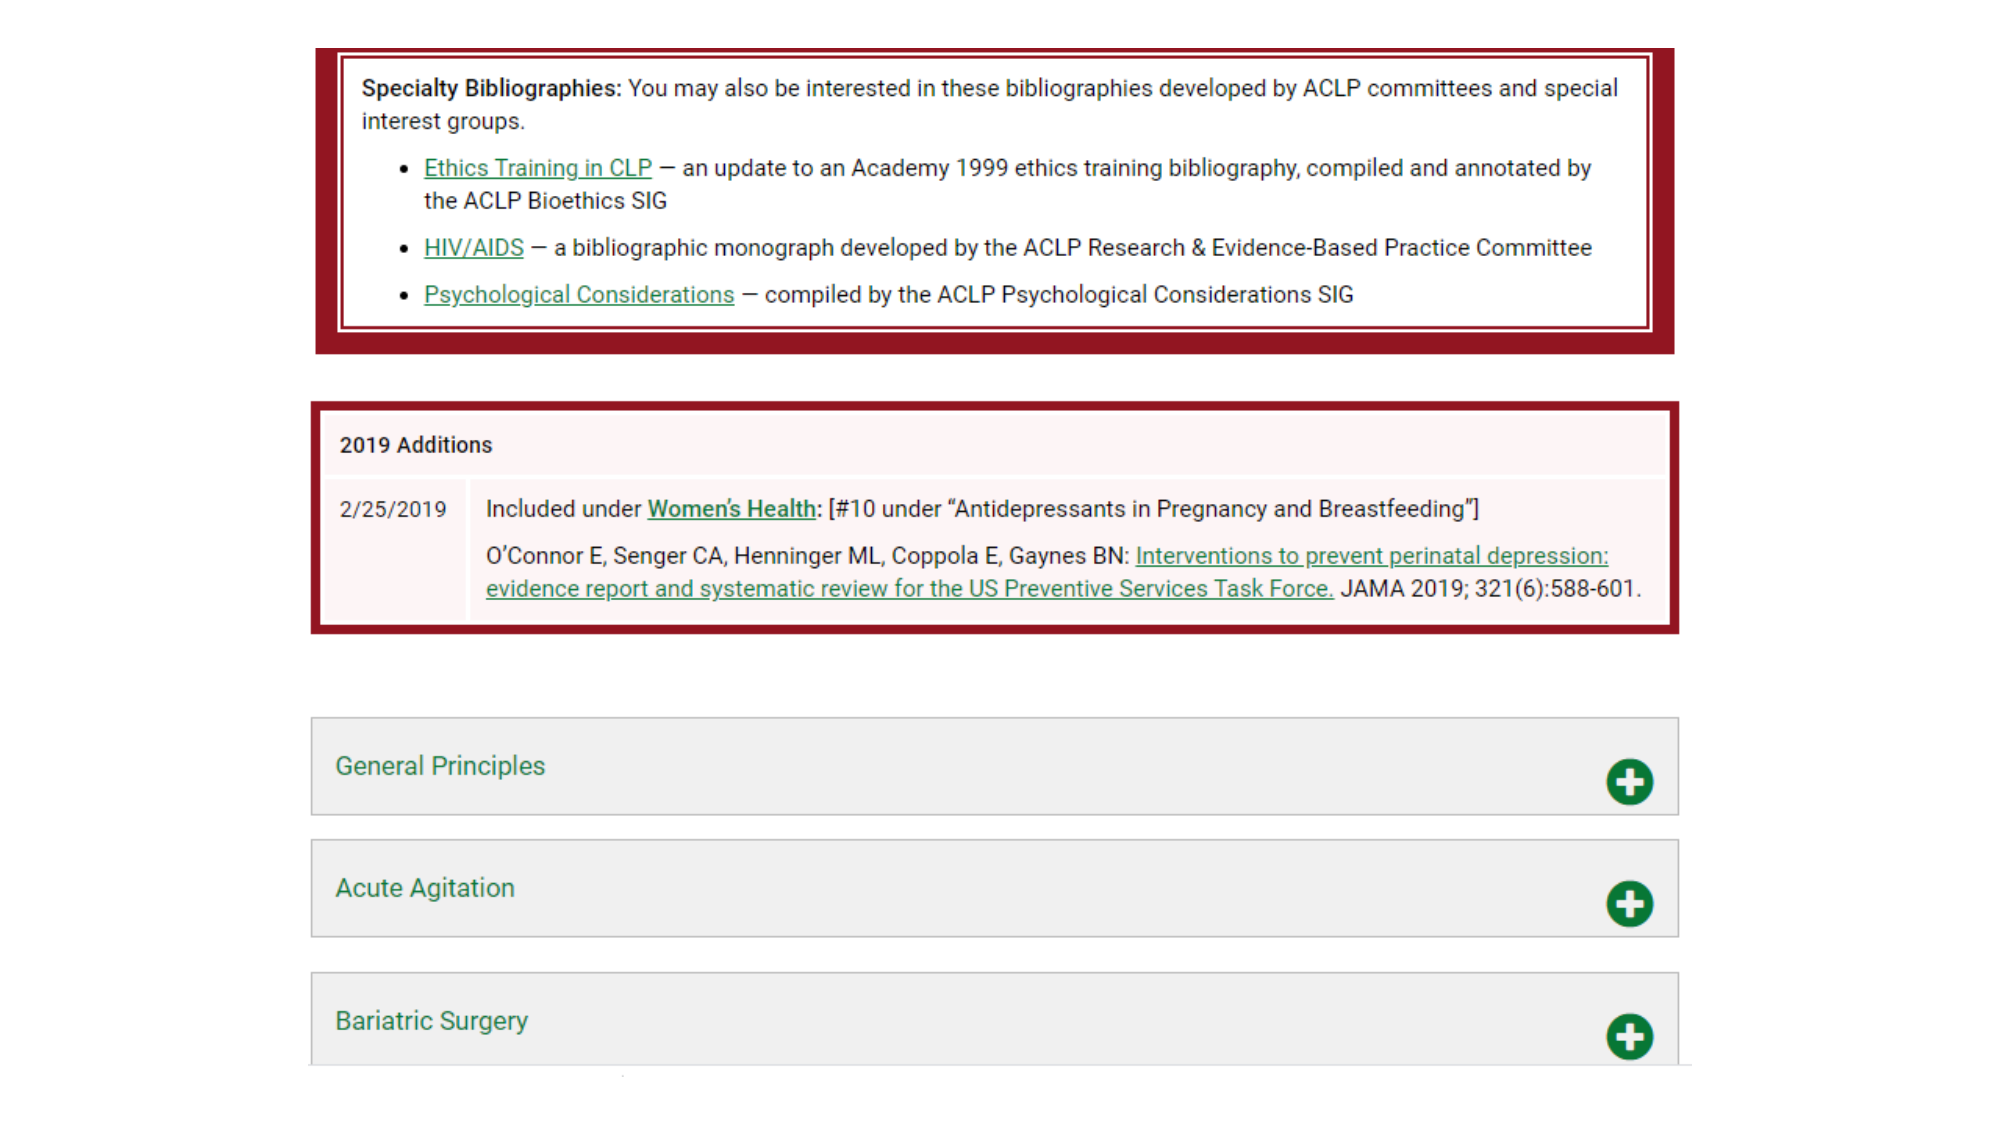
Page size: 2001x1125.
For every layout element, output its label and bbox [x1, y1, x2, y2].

picture [308, 48, 1692, 1077]
